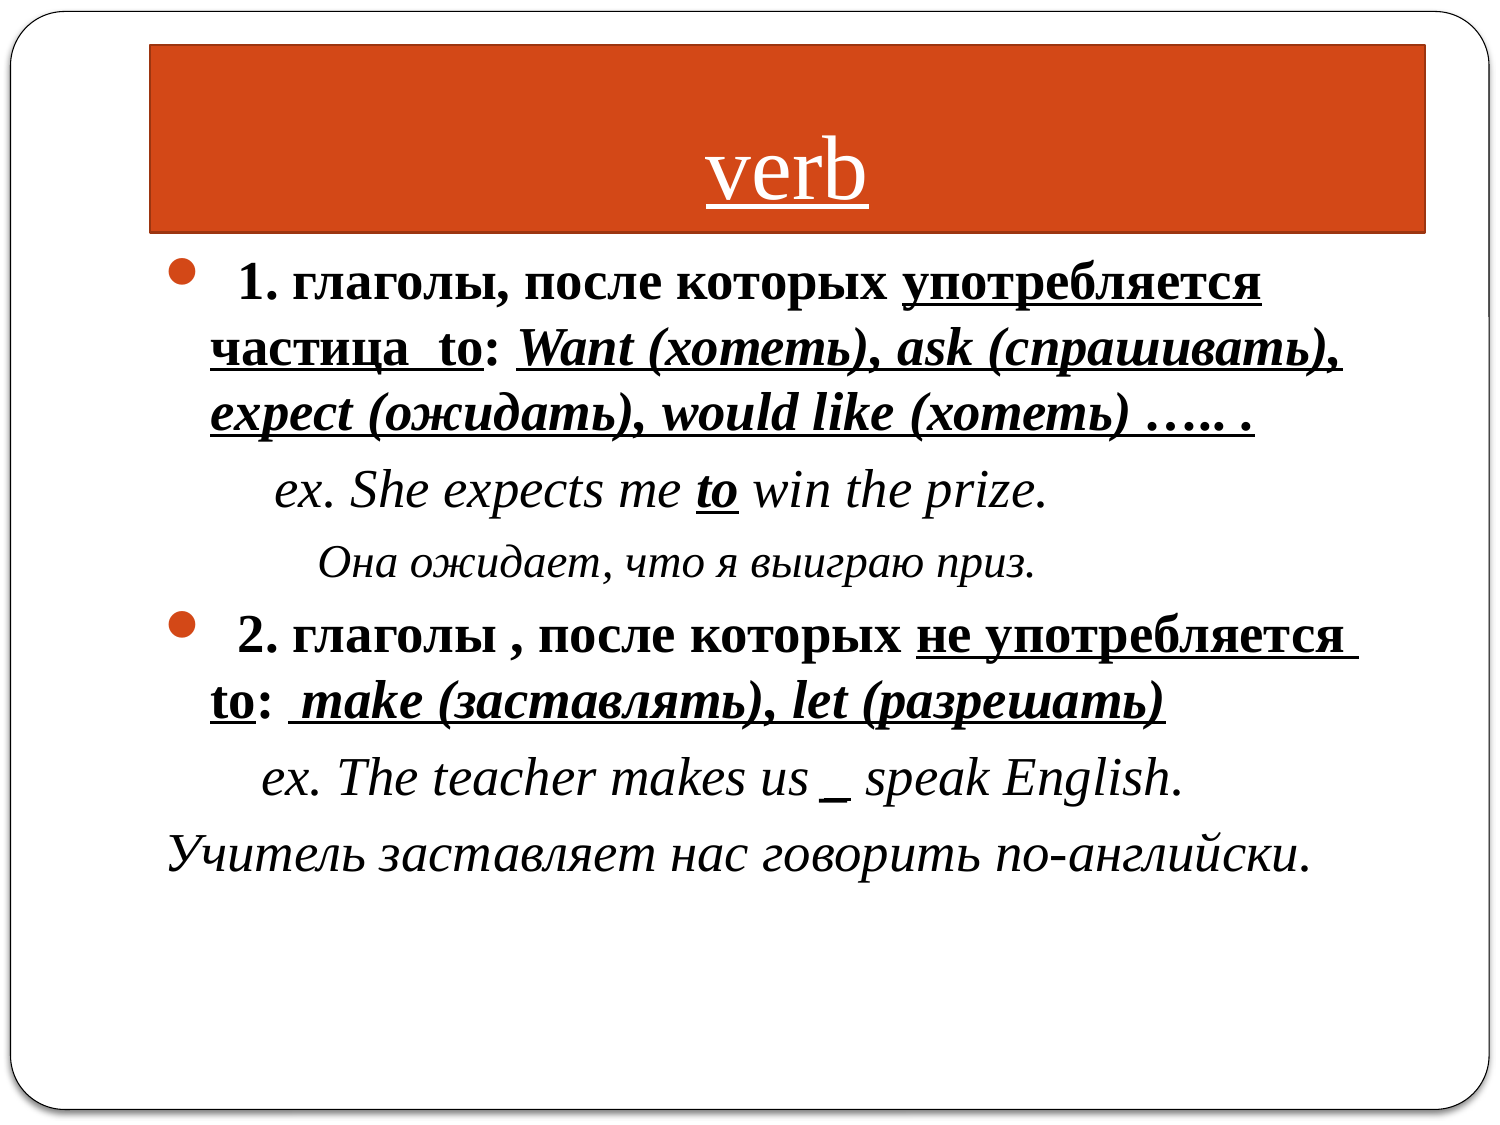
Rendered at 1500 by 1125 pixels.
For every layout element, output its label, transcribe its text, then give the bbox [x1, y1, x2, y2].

list 1. глаголы, после которых употребляется частица to: Want (хотеть), ask (спрашивать), expect (ожидать), would like (хотеть) ….. . ex. She expects me to win the prize. Она ожидает, что я выиграю приз. 2. глаголы , после которых не употребляется to: make (заставлять), let (разрешать) ex. The teacher makes us _ speak English. Учитель заставляет нас говорить по-английски. [150, 237, 1425, 988]
title verb [149, 44, 1426, 234]
